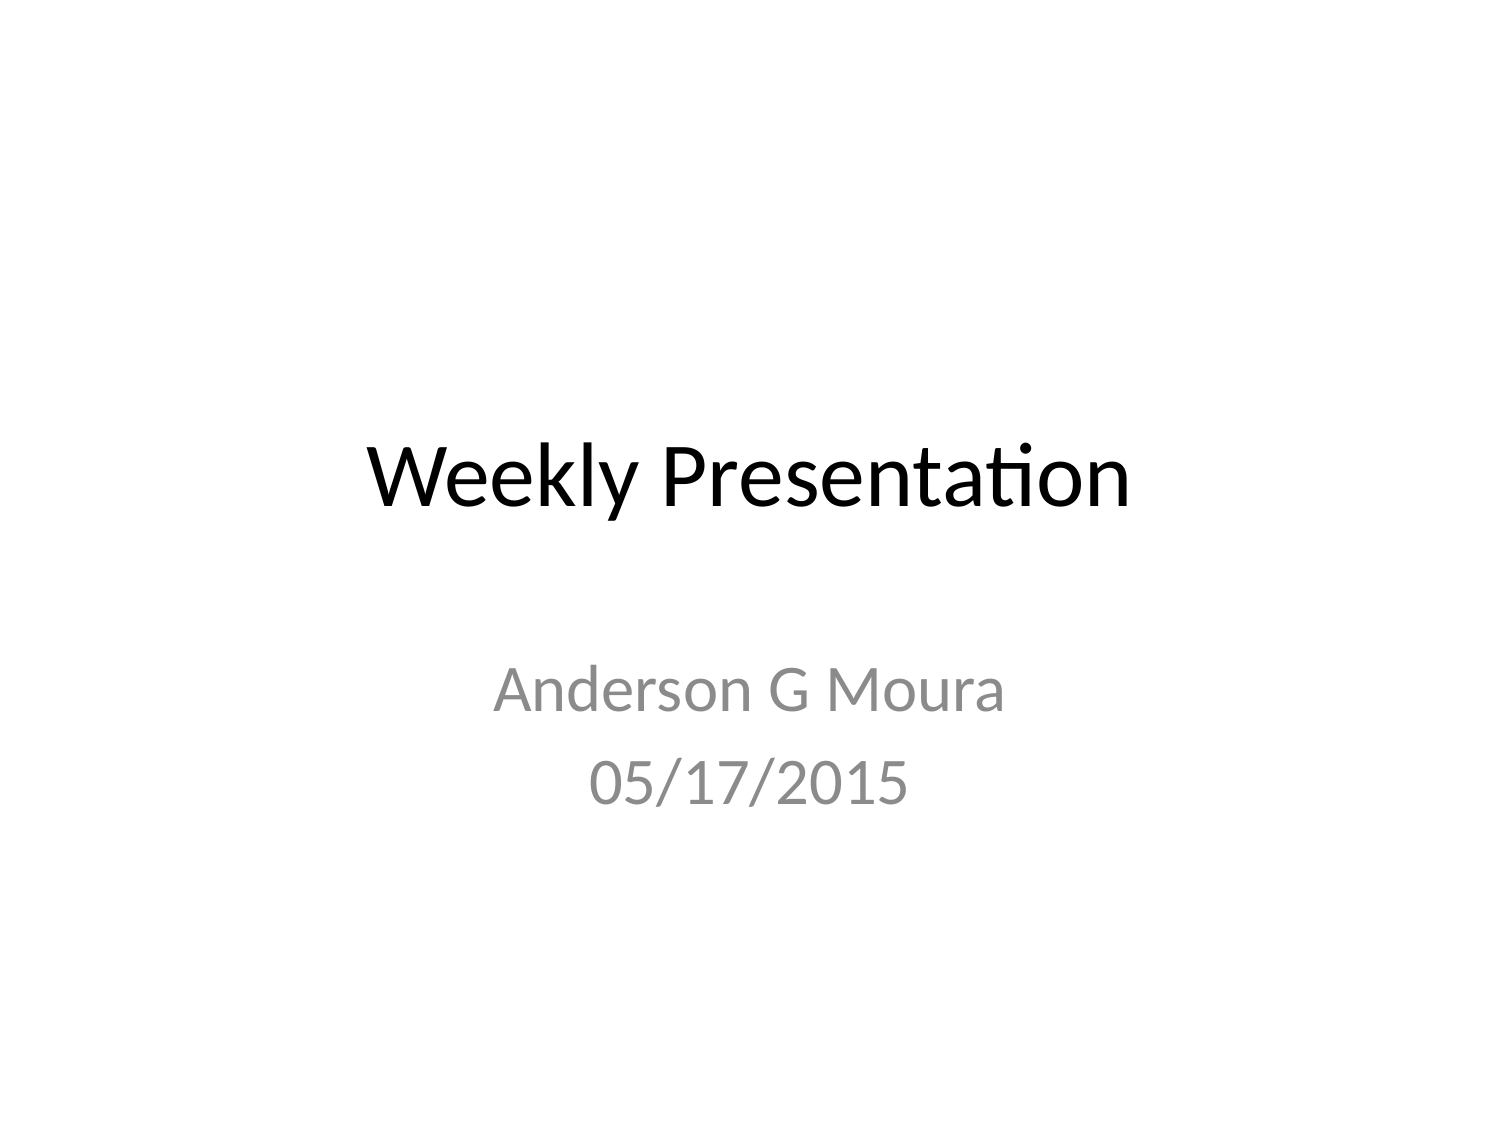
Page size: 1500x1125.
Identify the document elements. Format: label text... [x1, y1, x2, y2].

title Weekly Presentation [112, 349, 1388, 591]
subtitle Anderson G Moura 05/17/2015 [225, 637, 1275, 925]
